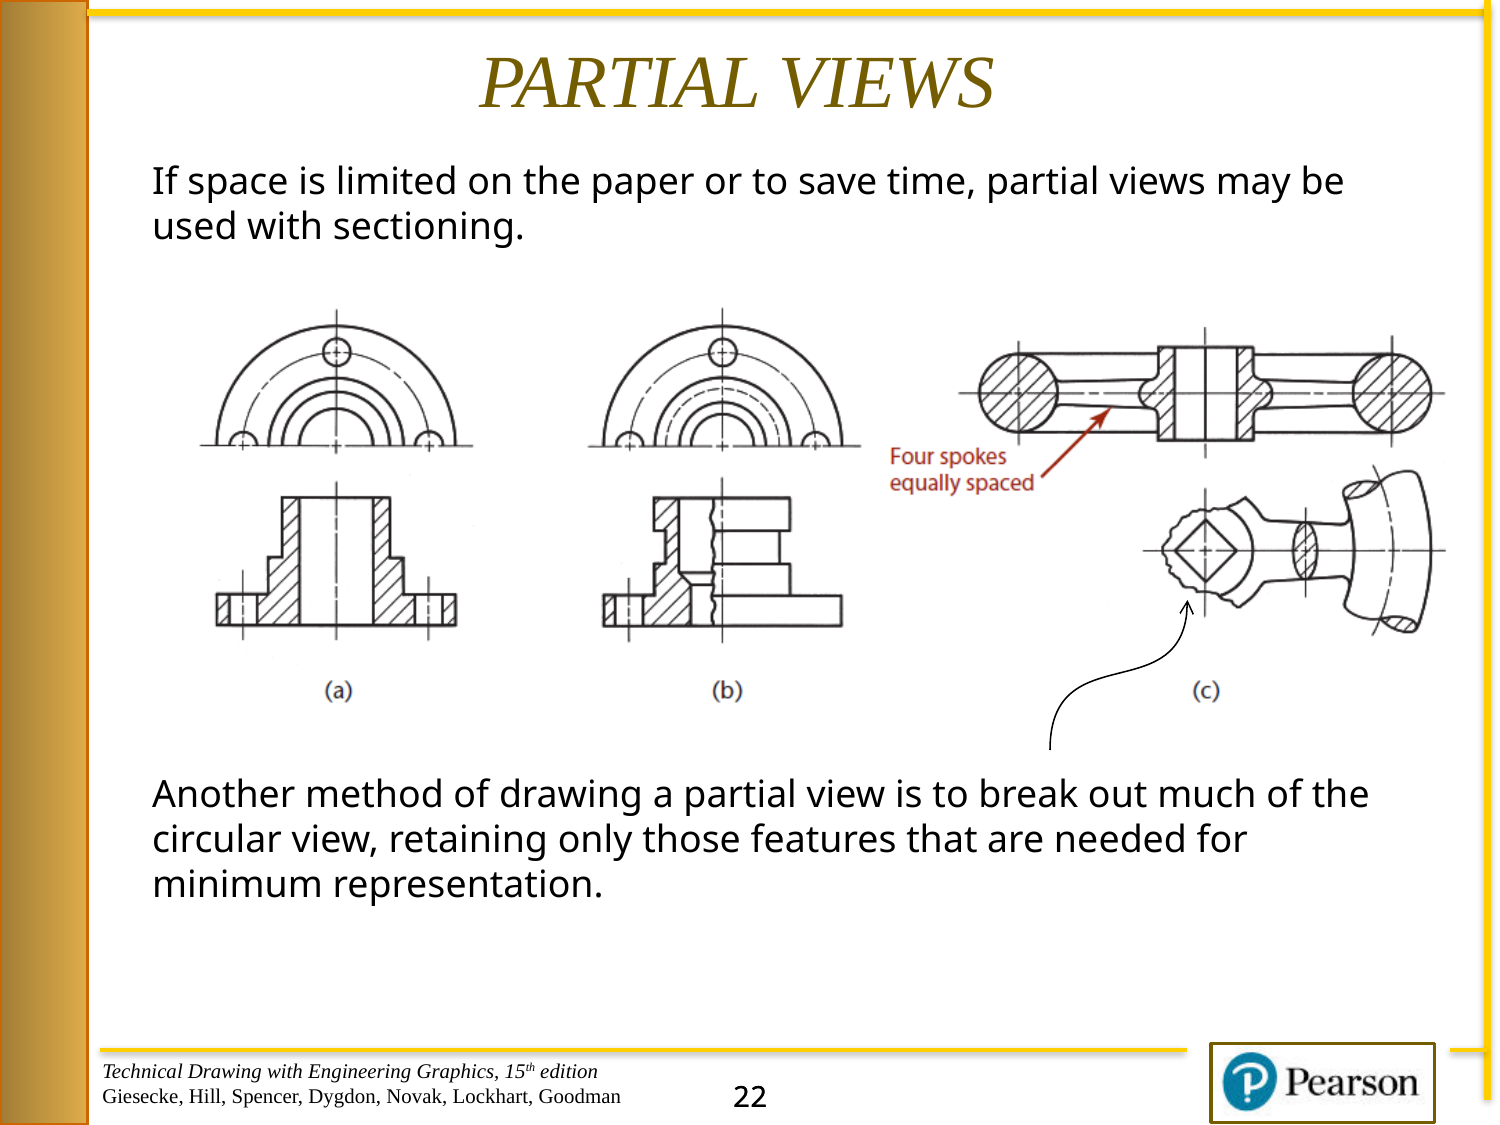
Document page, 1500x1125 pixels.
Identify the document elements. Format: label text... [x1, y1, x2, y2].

picture [187, 287, 1454, 718]
text_box If space is limited on the paper or to save time, partial views may be used with sectioning. [137, 149, 1425, 255]
text_box Another method of drawing a partial view is to break out much of the circular view, retaining only those features that are needed for minimum representation. [137, 762, 1400, 913]
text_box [1043, 605, 1194, 744]
picture [1213, 1045, 1433, 1121]
title PARTIAL VIEWS [37, 24, 1438, 126]
